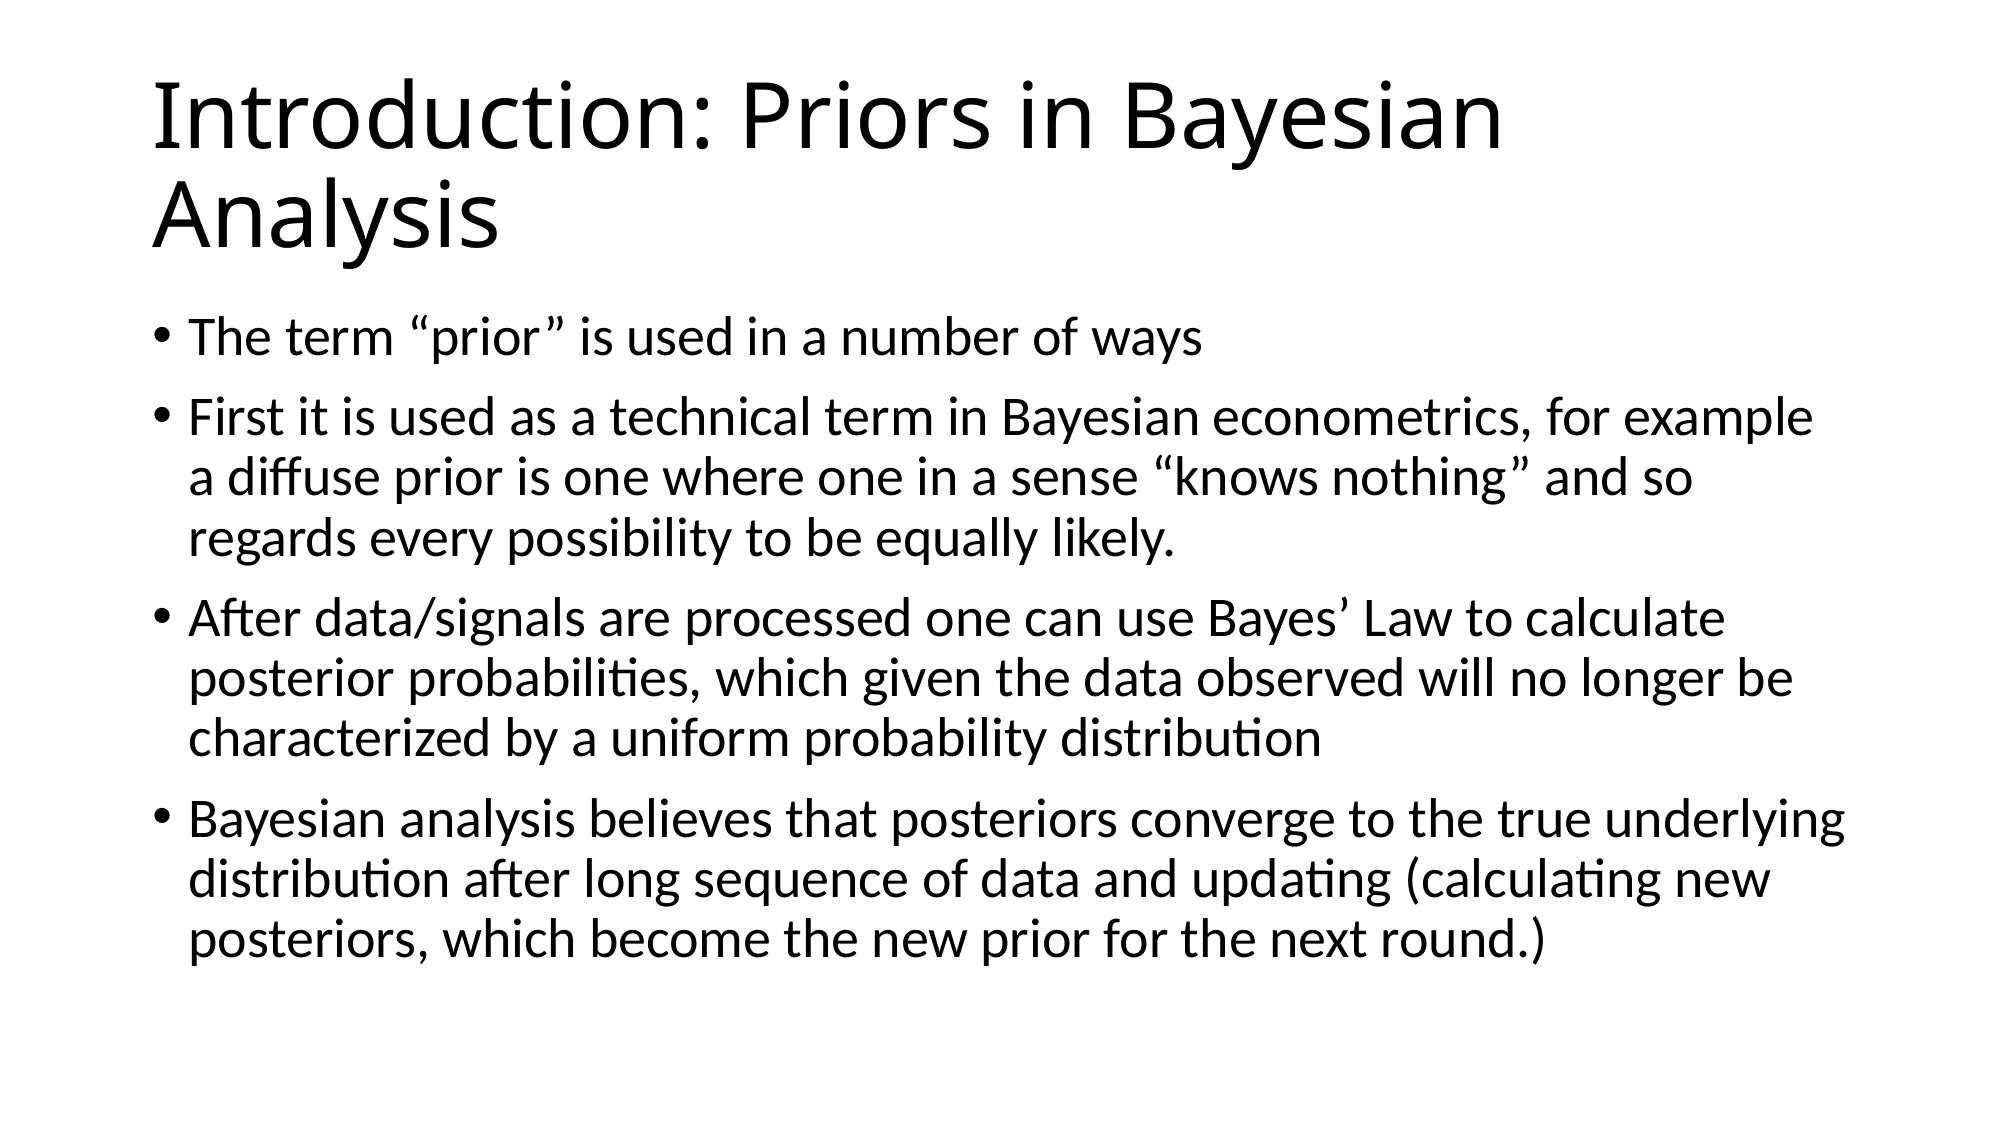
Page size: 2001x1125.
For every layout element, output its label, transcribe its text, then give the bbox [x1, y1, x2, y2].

title Introduction: Priors in Bayesian Analysis [137, 59, 1863, 278]
list The term “prior” is used in a number of ways First it is used as a technical term in Bayesian econometrics, for example a diffuse prior is one where one in a sense “knows nothing” and so regards every possibility to be equally likely. After data/signals are processed one can use Bayes’ Law to calculate posterior probabilities, which given the data observed will no longer be characterized by a uniform probability distribution Bayesian analysis believes that posteriors converge to the true underlying distribution after long sequence of data and updating (calculating new posteriors, which become the new prior for the next round.) [137, 299, 1863, 1014]
